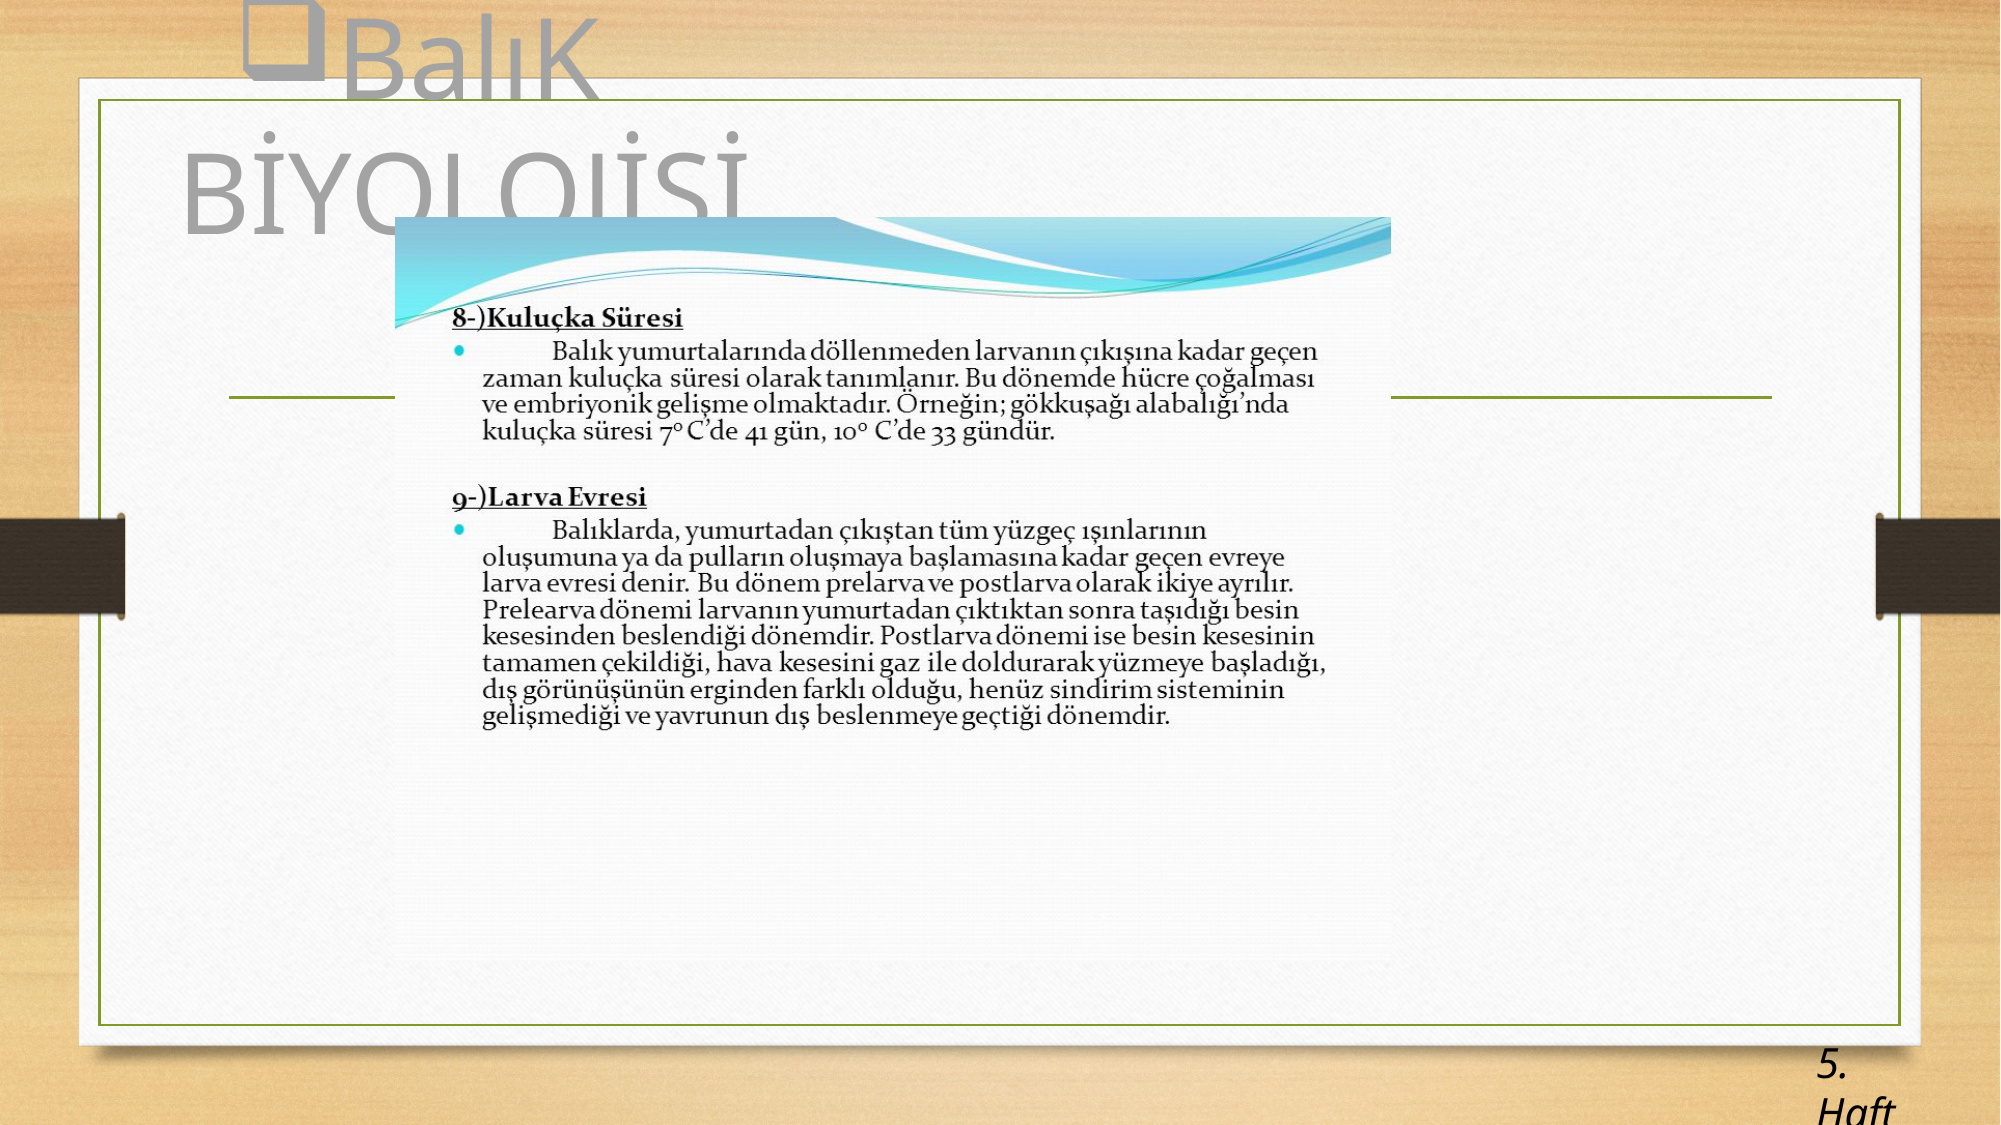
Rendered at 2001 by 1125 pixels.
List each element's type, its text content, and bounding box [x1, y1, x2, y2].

picture [0, 0, 2001, 1125]
text_box 5. Hafta [1801, 1029, 1931, 1125]
picture [249, 5, 308, 43]
title BalıK BİYOLOJİSİ [15, 43, 820, 202]
